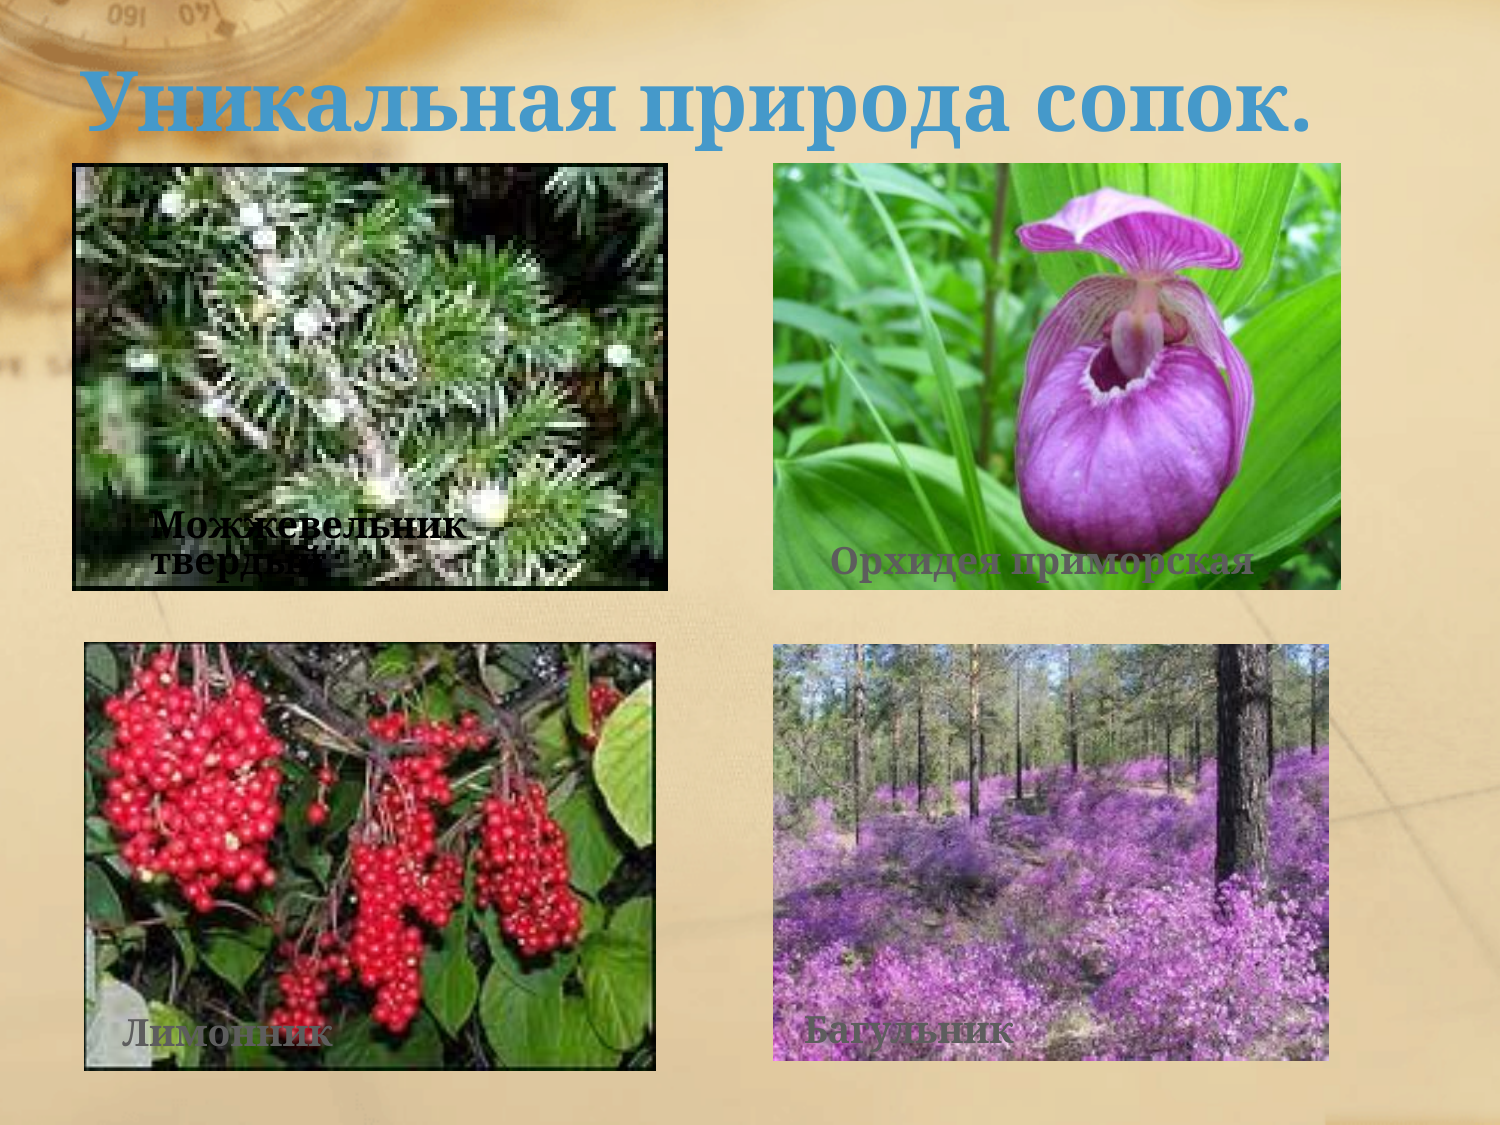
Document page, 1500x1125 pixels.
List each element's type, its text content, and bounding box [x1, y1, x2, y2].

picture [0, 0, 1500, 1125]
title Уникальная природа сопок. [64, 42, 1353, 155]
